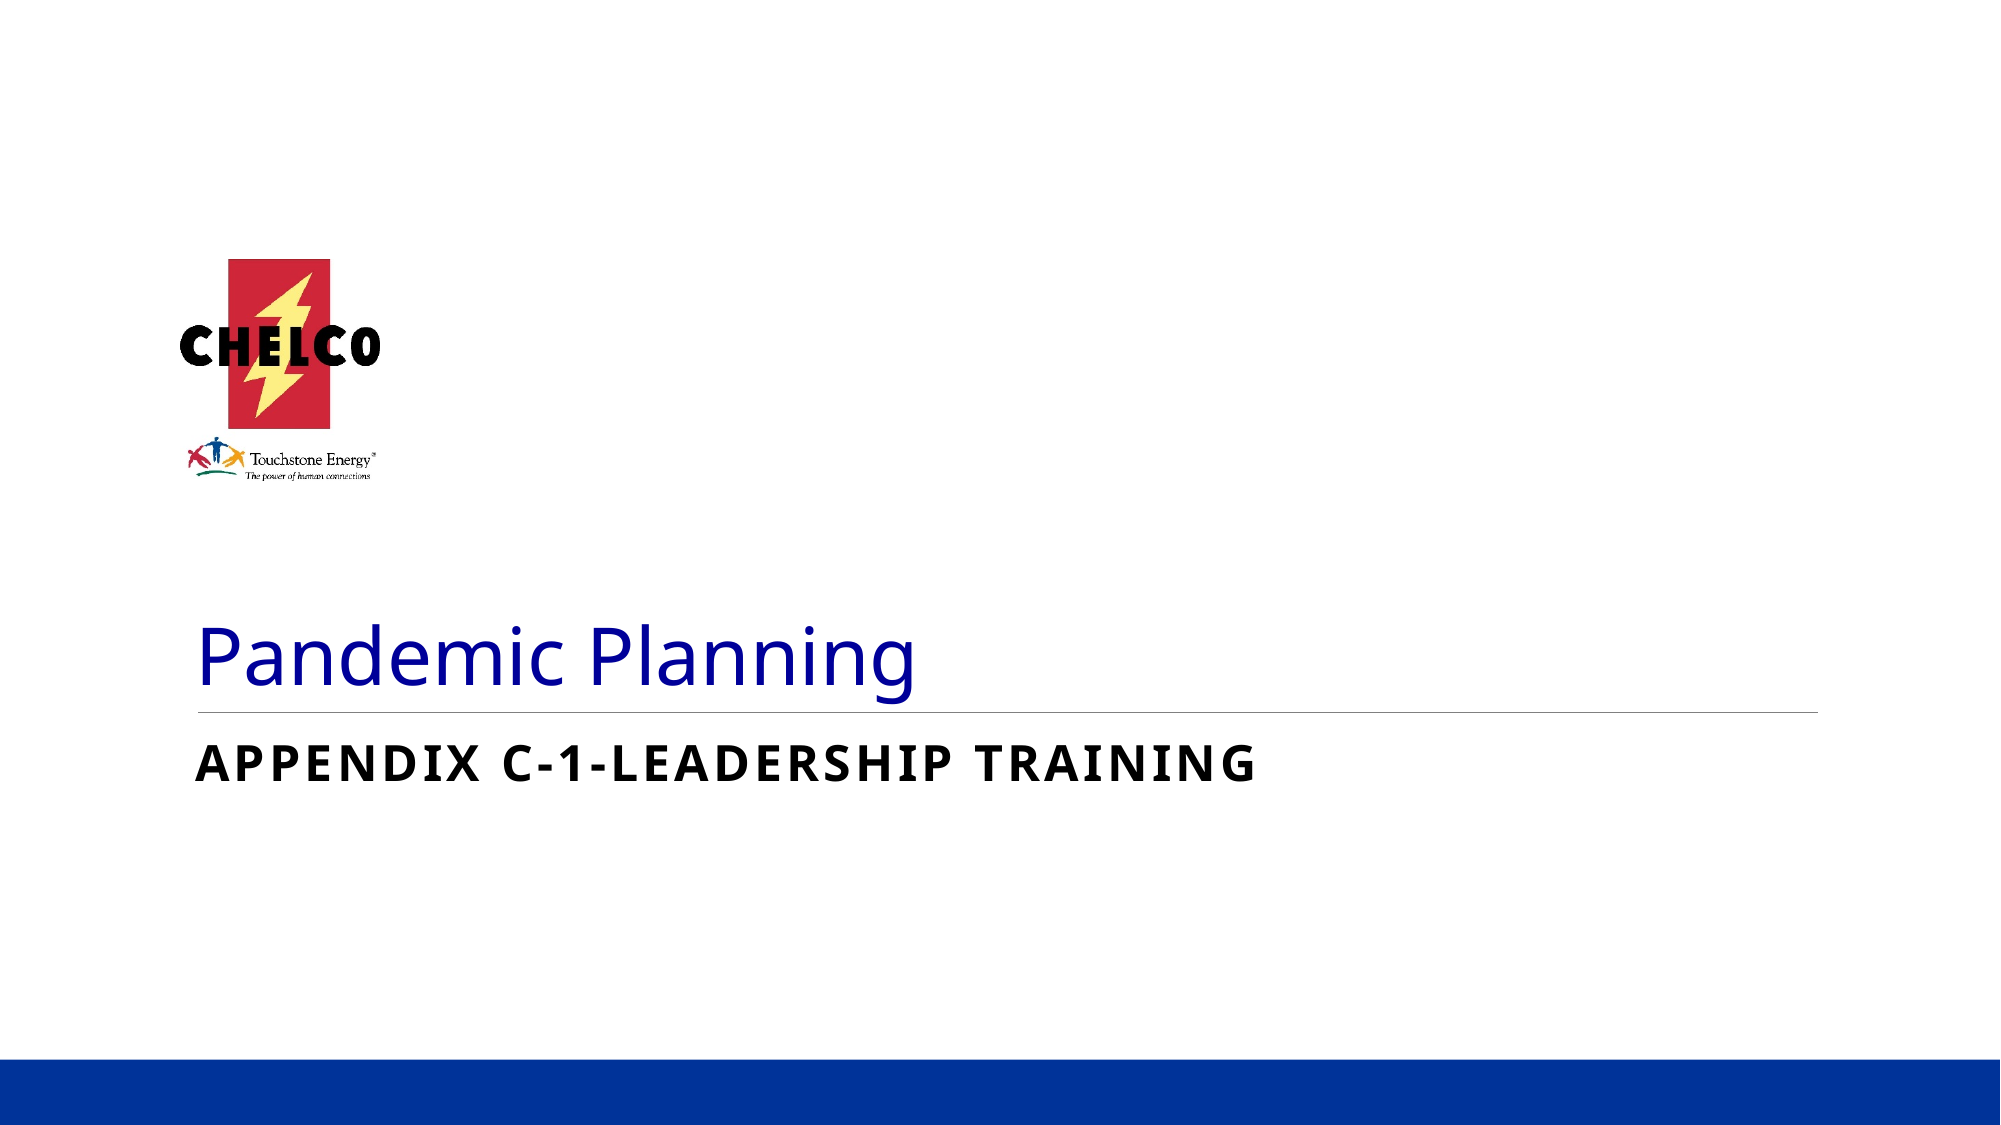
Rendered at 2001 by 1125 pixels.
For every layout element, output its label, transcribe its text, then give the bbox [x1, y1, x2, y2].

footer [604, 1059, 1396, 1120]
list Appendix C-1-Leadership Training [180, 730, 1830, 918]
title Pandemic Planning [180, 531, 1830, 710]
picture [180, 259, 380, 481]
